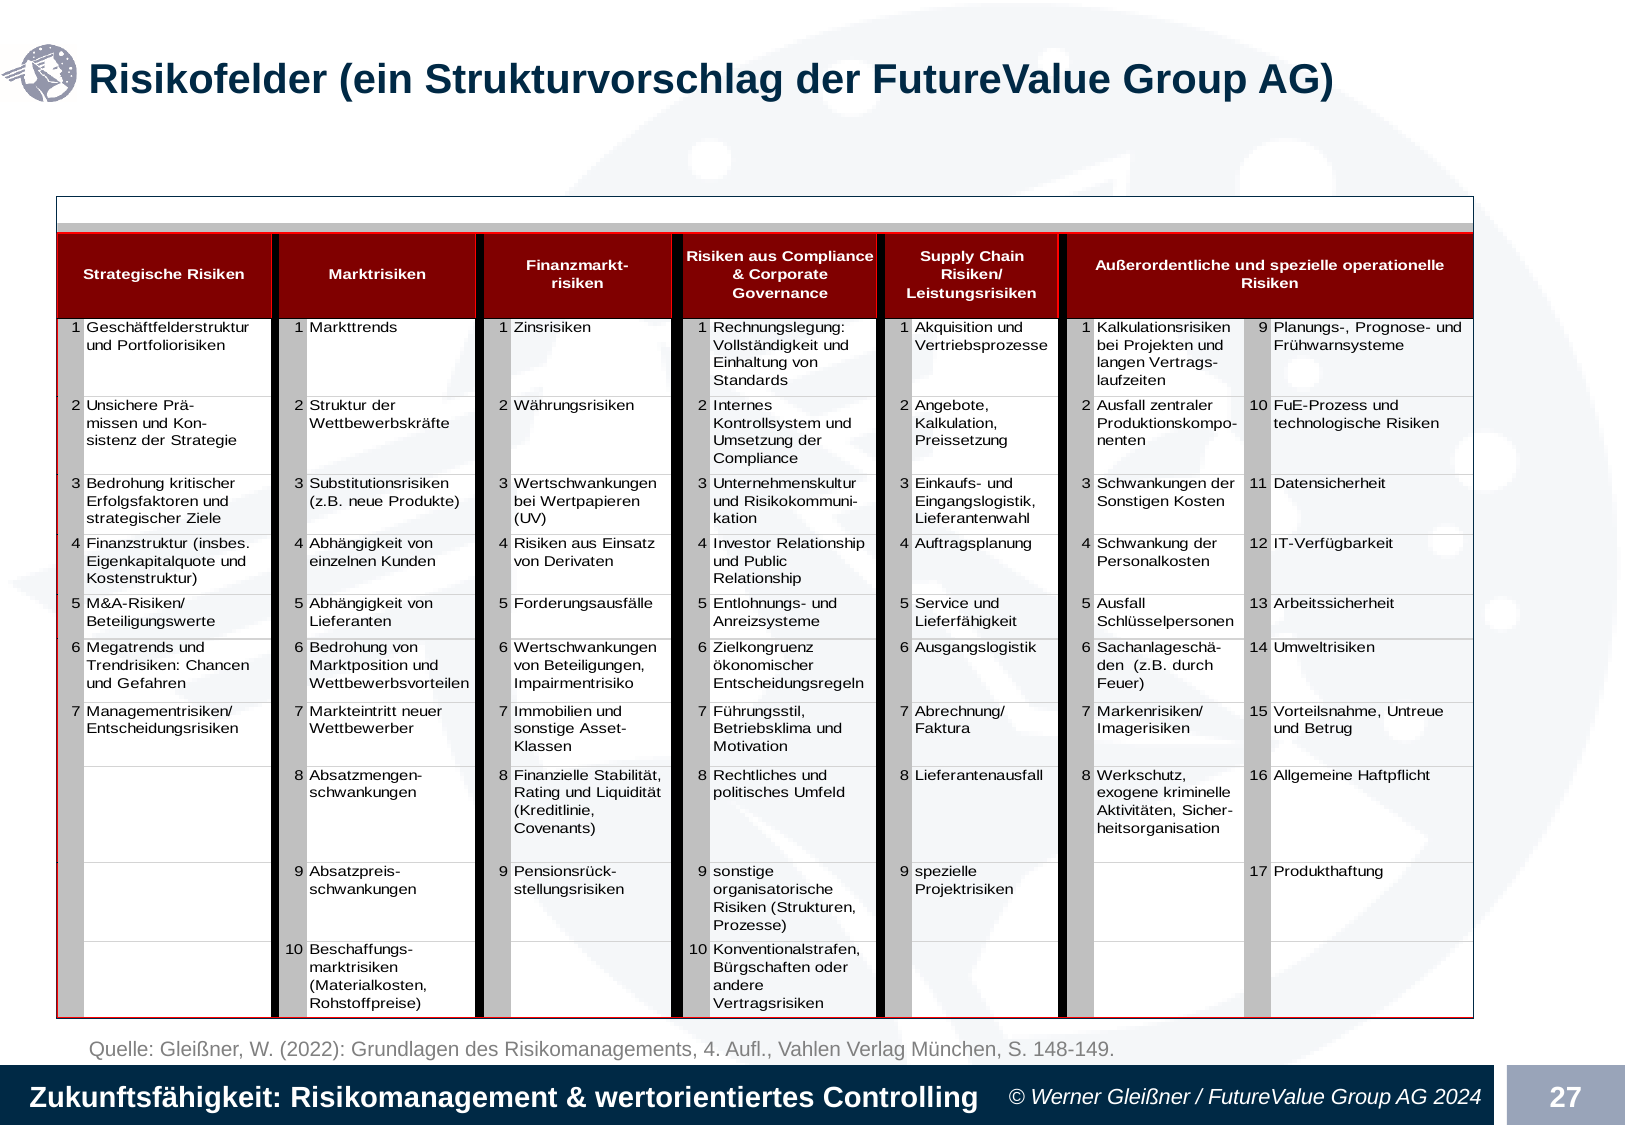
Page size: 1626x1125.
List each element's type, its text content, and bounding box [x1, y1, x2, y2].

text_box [56, 196, 1474, 1019]
text_box Quelle: Gleißner, W. (2022): Grundlagen des Risikomanagements, 4. Aufl., Vahlen Verlag München, S. 148-149. [74, 1022, 1492, 1090]
picture [0, 0, 1625, 1125]
title Risikofelder (ein Strukturvorschlag der FutureValue Group AG) [76, 23, 1495, 130]
